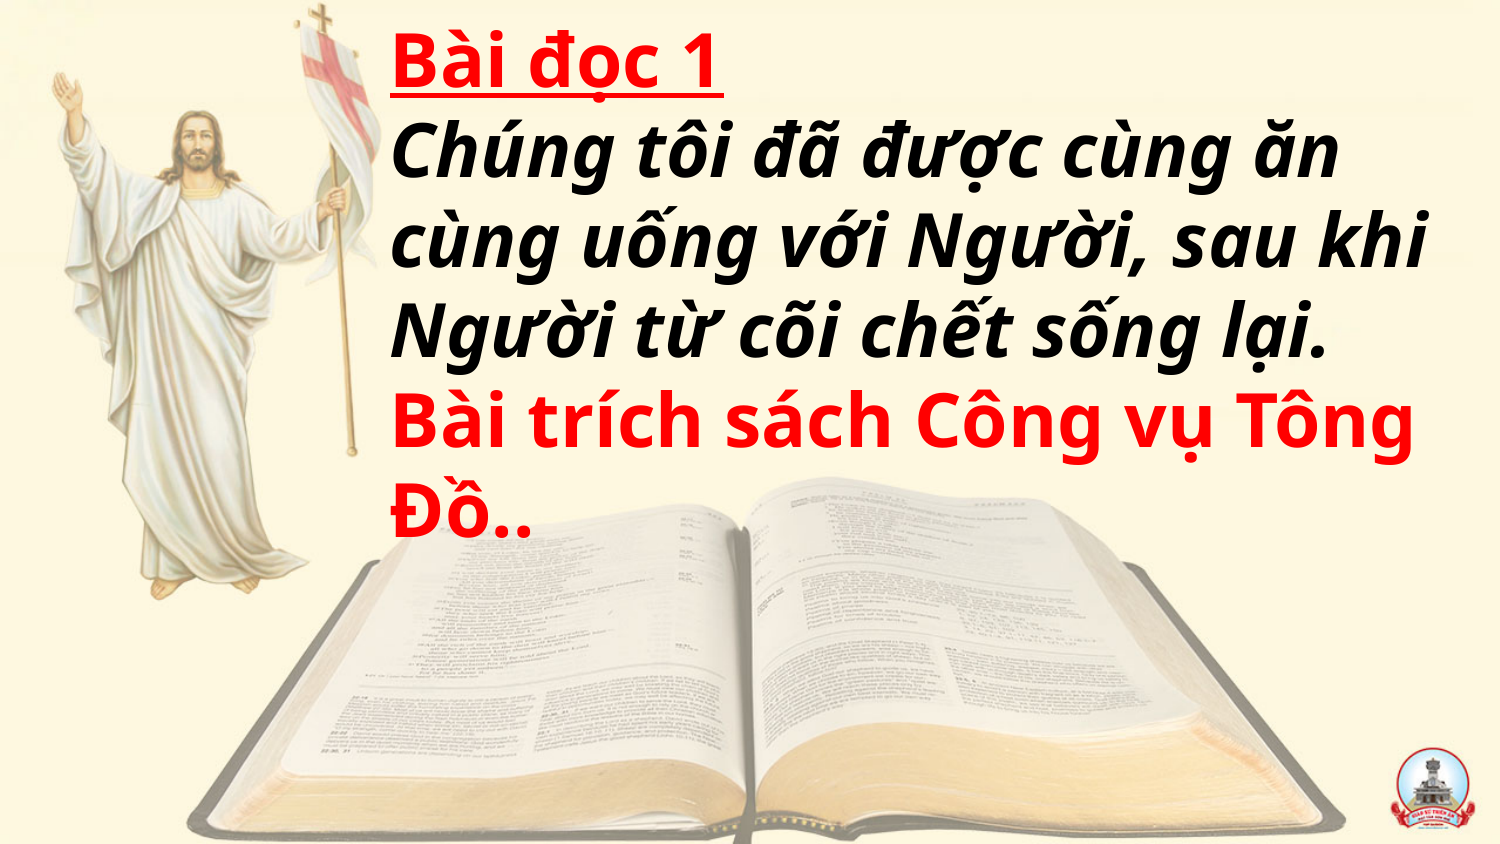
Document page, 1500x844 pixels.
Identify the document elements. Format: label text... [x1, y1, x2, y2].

text_box Bài đọc 1 Chúng tôi đã được cùng ăn cùng uống với Người, sau khi Người từ cõi chết sống lại. Bài trích sách Công vụ Tông Đồ.. [374, 4, 1488, 560]
title [0, 0, 1500, 844]
